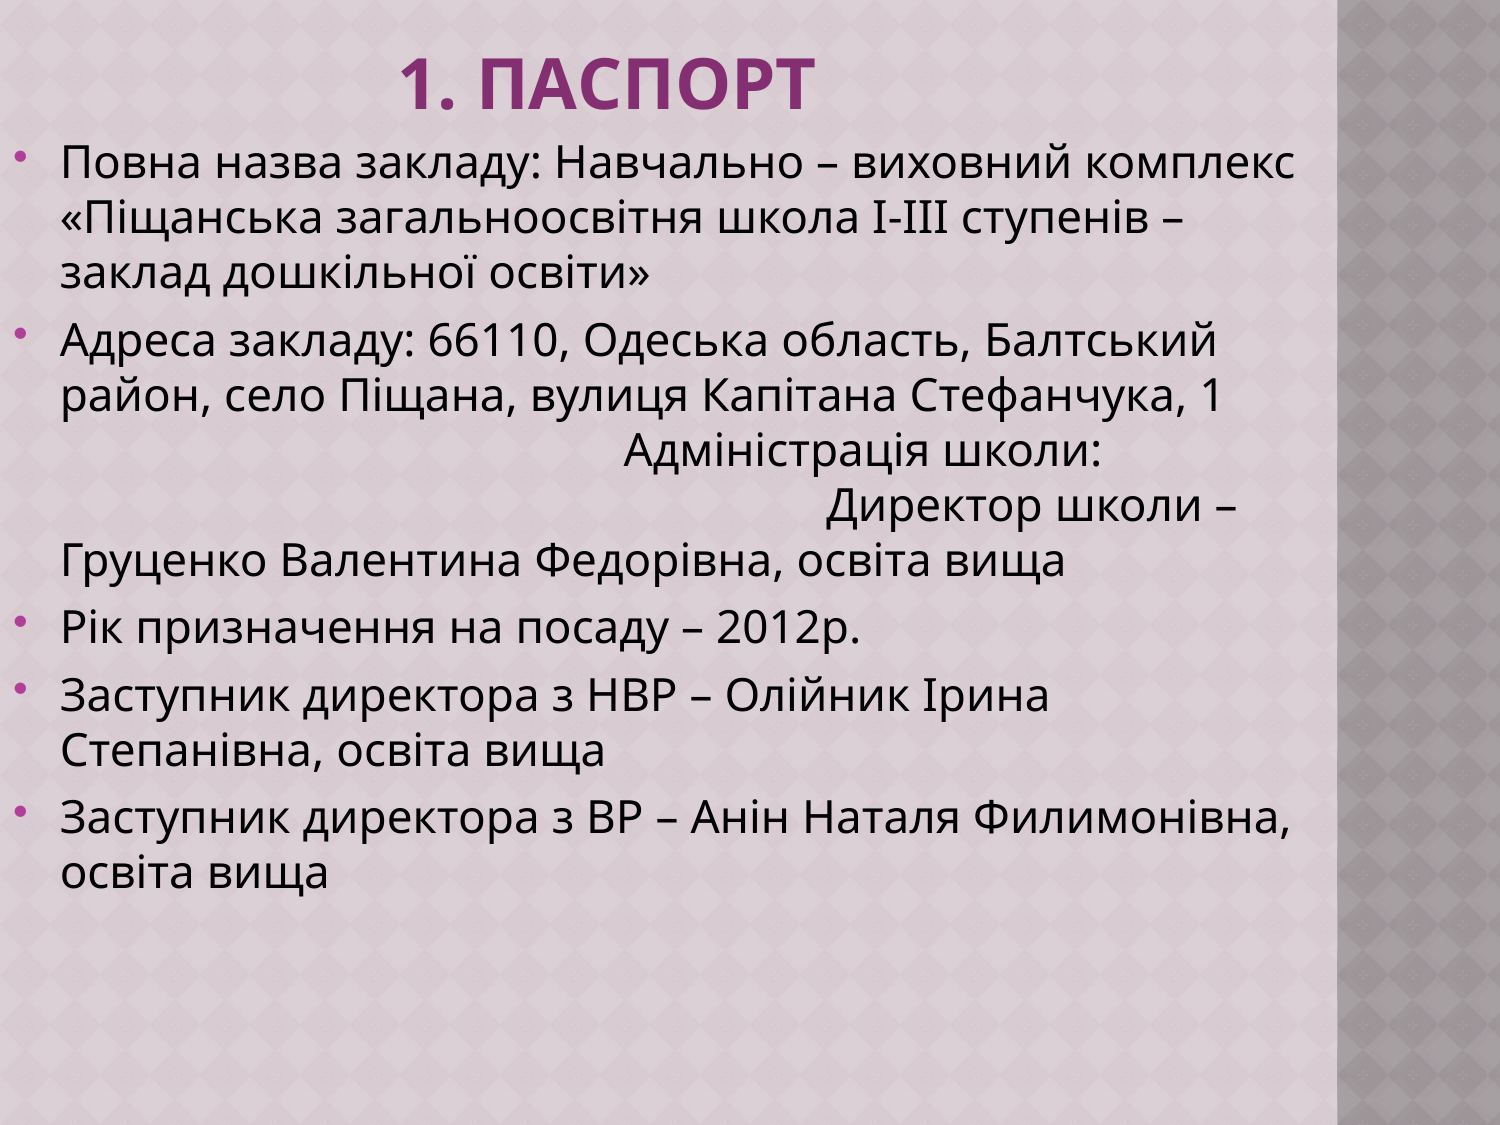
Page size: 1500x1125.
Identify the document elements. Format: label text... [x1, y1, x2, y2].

title 1. Паспорт [0, 0, 1341, 125]
list Повна назва закладу: Навчально – виховний комплекс «Піщанська загальноосвітня школа І-ІІІ ступенів – заклад дошкільної освіти» Адреса закладу: 66110, Одеська область, Балтський район, село Піщана, вулиця Капітана Стефанчука, 1 Адміністрація школи: Директор школи – Груценко Валентина Федорівна, освіта вища Рік призначення на посаду – 2012р. Заступник директора з НВР – Олійник Ірина Степанівна, освіта вища Заступник директора з ВР – Анін Наталя Филимонівна, освіта вища [0, 125, 1341, 1125]
